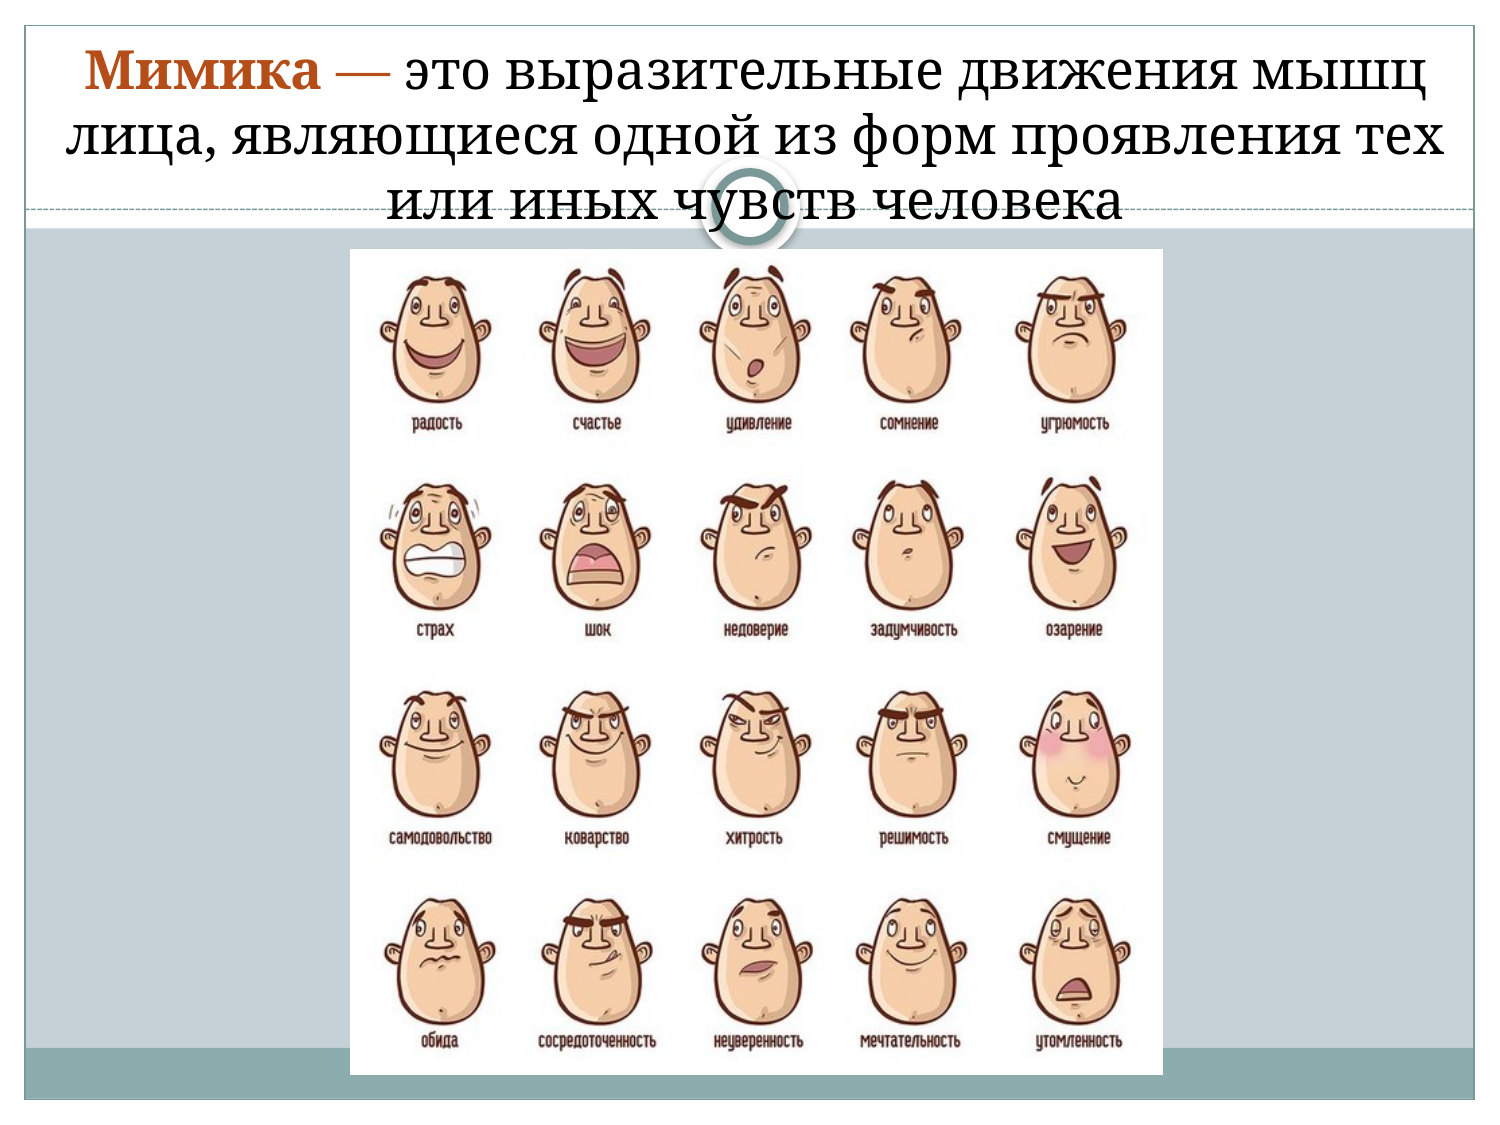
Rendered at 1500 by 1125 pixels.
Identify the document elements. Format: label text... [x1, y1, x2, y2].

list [349, 249, 1163, 1076]
title Мимика — это выразительные движения мышц лица, являющиеся одной из форм проявления тех или иных чувств человека [50, 24, 1463, 238]
